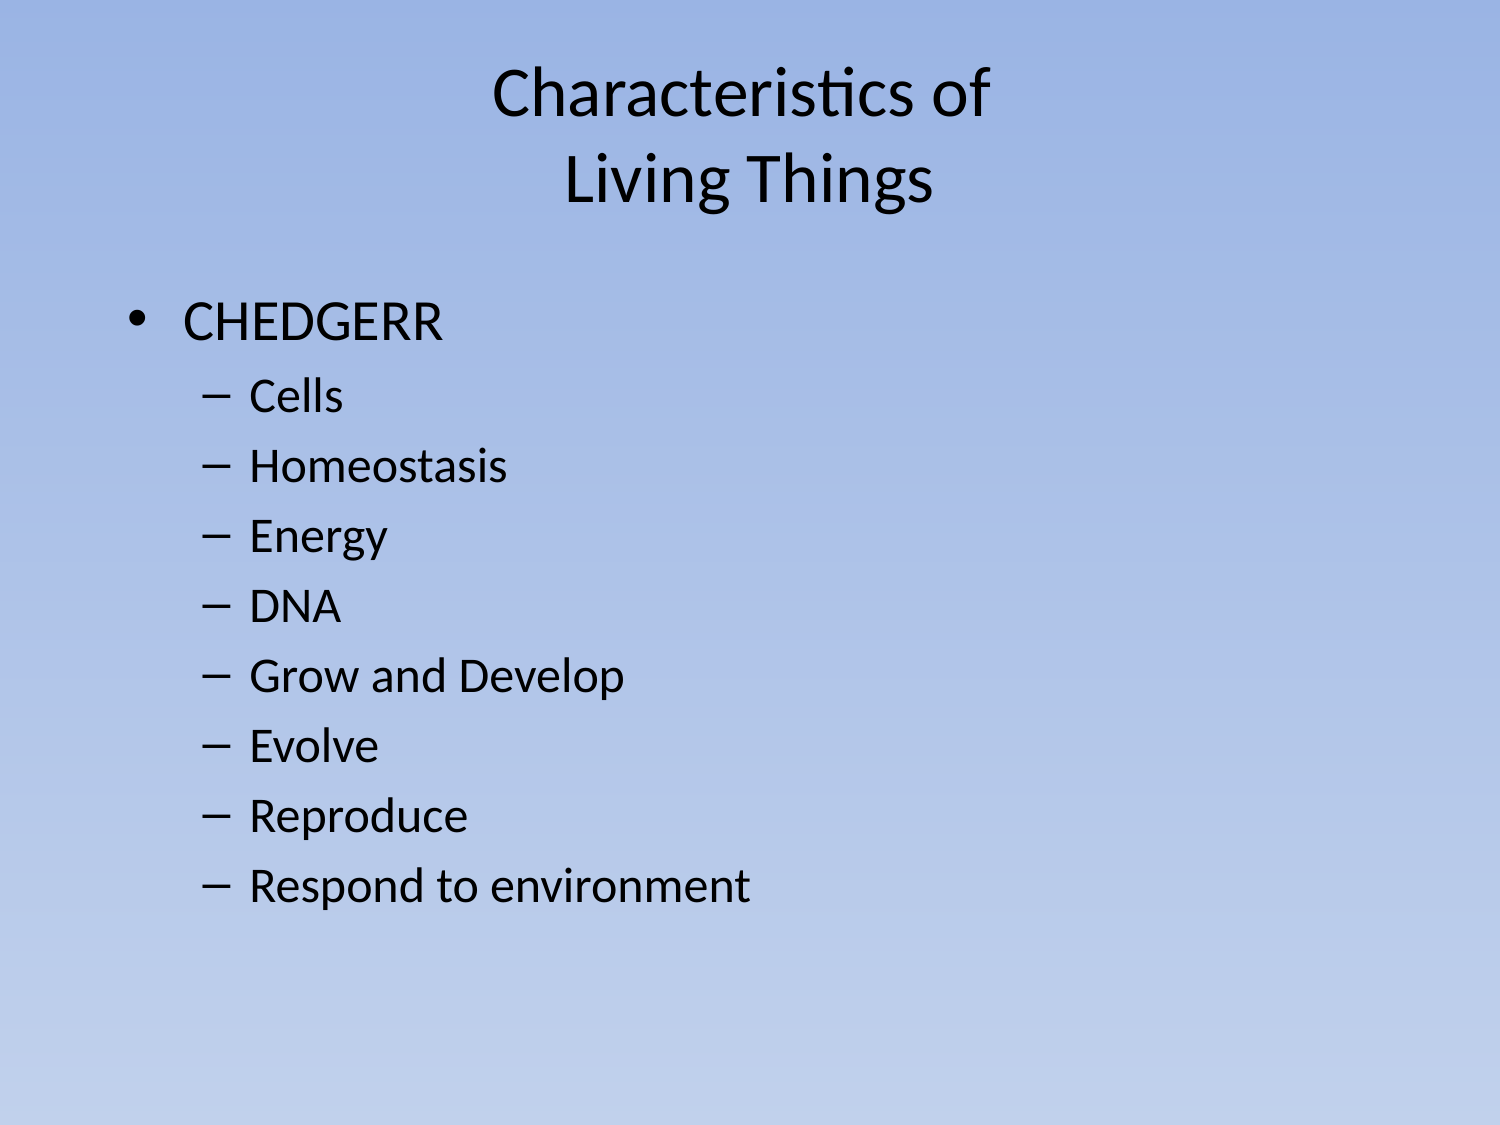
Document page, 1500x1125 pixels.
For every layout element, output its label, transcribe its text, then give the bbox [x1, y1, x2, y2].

title Characteristics of Living Things [112, 37, 1388, 225]
list CHEDGERR Cells Homeostasis Energy DNA Grow and Develop Evolve Reproduce Respond to environment [112, 275, 1388, 950]
